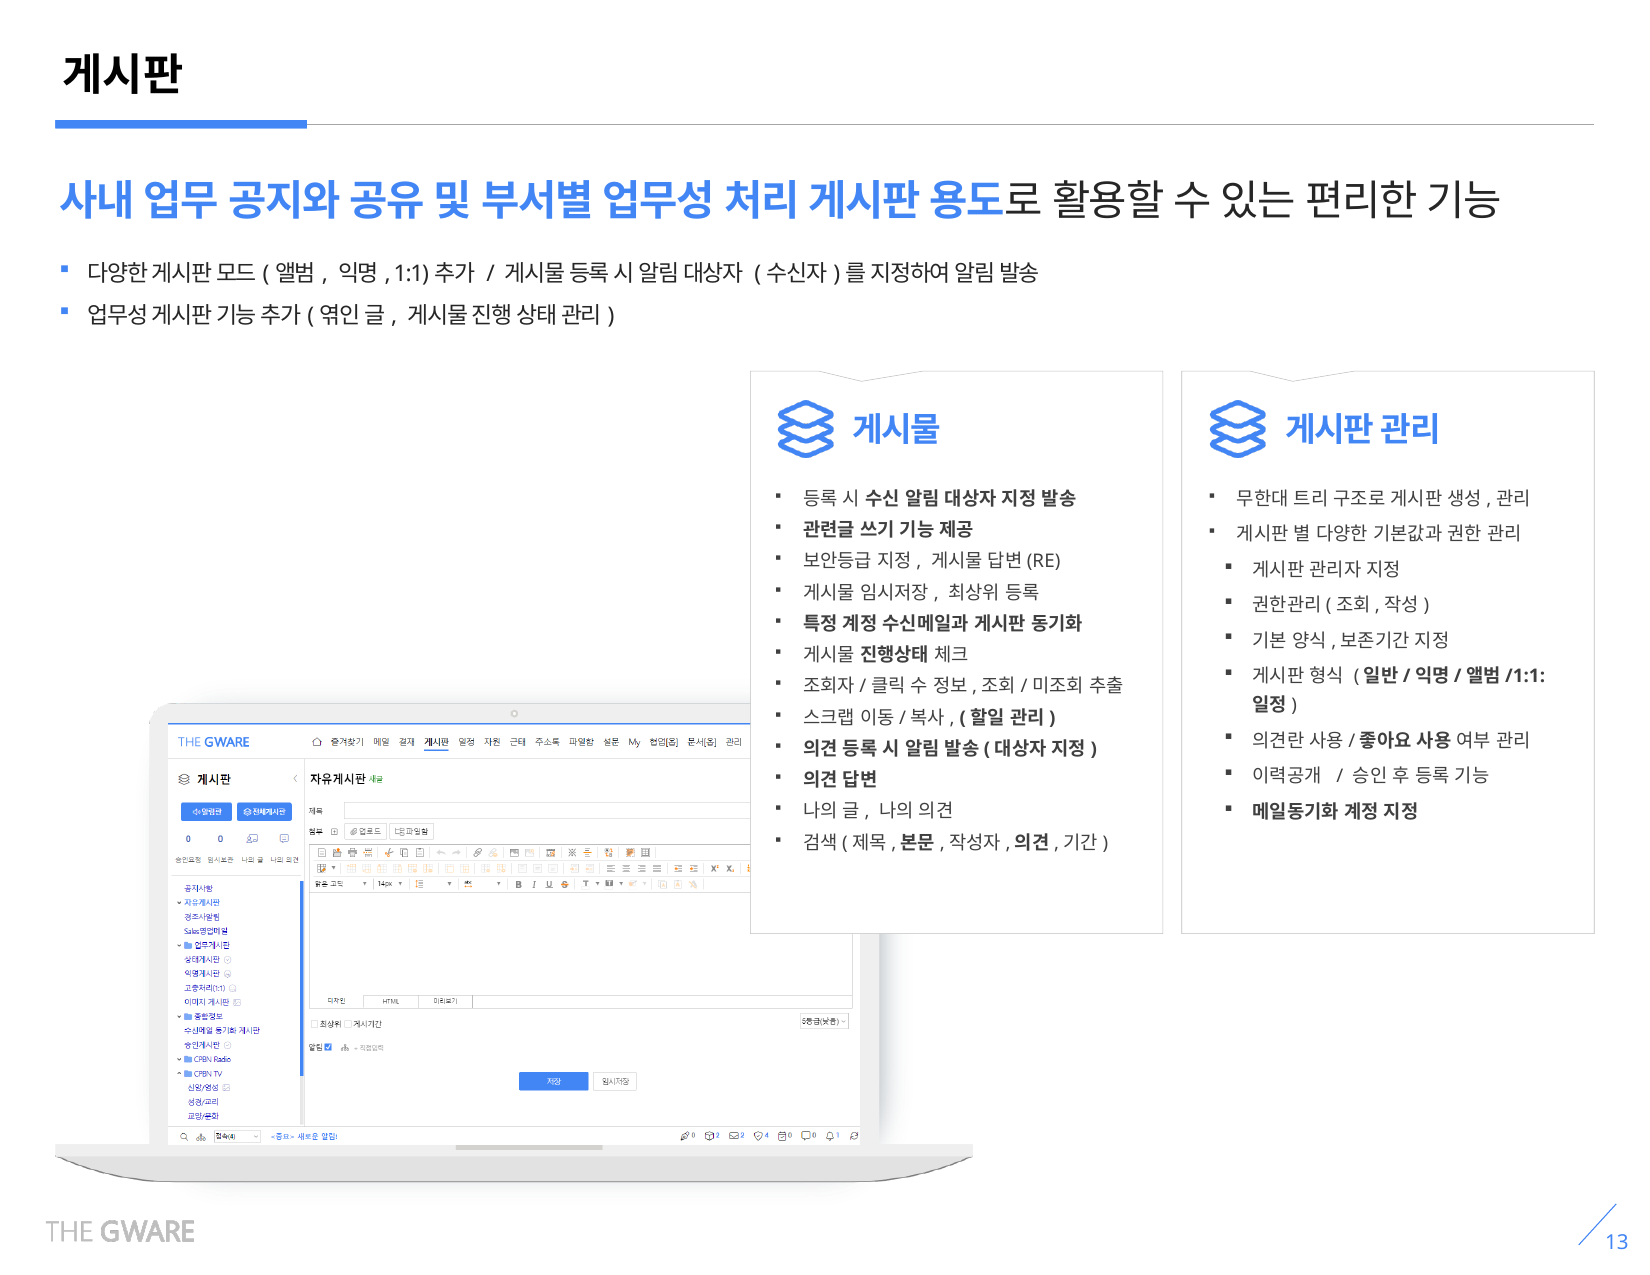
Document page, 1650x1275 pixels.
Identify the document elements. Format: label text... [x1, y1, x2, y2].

text_box 게시물 [837, 391, 1159, 466]
text_box 무한대 트리 구조로 게시판 생성,관리 게시판 별 다양한 기본값과 권한 관리 게시판 관리자 지정 권한관리(조회,작성) 기본 양식,보존기간 지정 게시판 형식 (일반/익명/앨범/1:1:일정) 의견란 사용/좋아요 사용 여부 관리 이력공개 / 승인 후 등록 기능 메일동기화 계정 지정 [1208, 478, 1577, 927]
picture [45, 1220, 194, 1242]
text_box 사내 업무 공지와 공유 및 부서별 업무성 처리 게시판 용도로 활용할 수 있는 편리한 기능 [45, 140, 1626, 241]
text_box 등록 시 수신 알림 대상자 지정 발송 관련글 쓰기 기능 제공 보안등급 지정, 게시물 답변(RE) 게시물 임시저장, 최상위 등록 특정 계정 수신메일과 게시판 동기화 게시물 진행상태 체크 조회자/클릭 수 정보,조회/미조회 추출 스크랩 이동/복사, (할일 관리) 의견 등록 시 알림 발송(대상자 지정) 의견 답변 나의 글, 나의 의견 검색(제목,본문,작성자,의견,기간) [775, 478, 1156, 927]
text_box 게시판 [47, 41, 199, 107]
picture [1209, 400, 1266, 458]
picture [777, 400, 834, 458]
text_box 게시판 관리 [1270, 391, 1592, 466]
text_box [1180, 370, 1596, 935]
text_box [749, 370, 1165, 935]
picture [55, 668, 973, 1217]
text_box [54, 119, 308, 129]
text_box 다양한 게시판 모드(앨범, 익명, 1:1)추가 / 게시물 등록 시 알림 대상자 (수신자)를 지정하여 알림 발송 업무성 게시판 기능 추가(엮인 글, 게시물 진행 상태 관리) [45, 241, 1626, 342]
